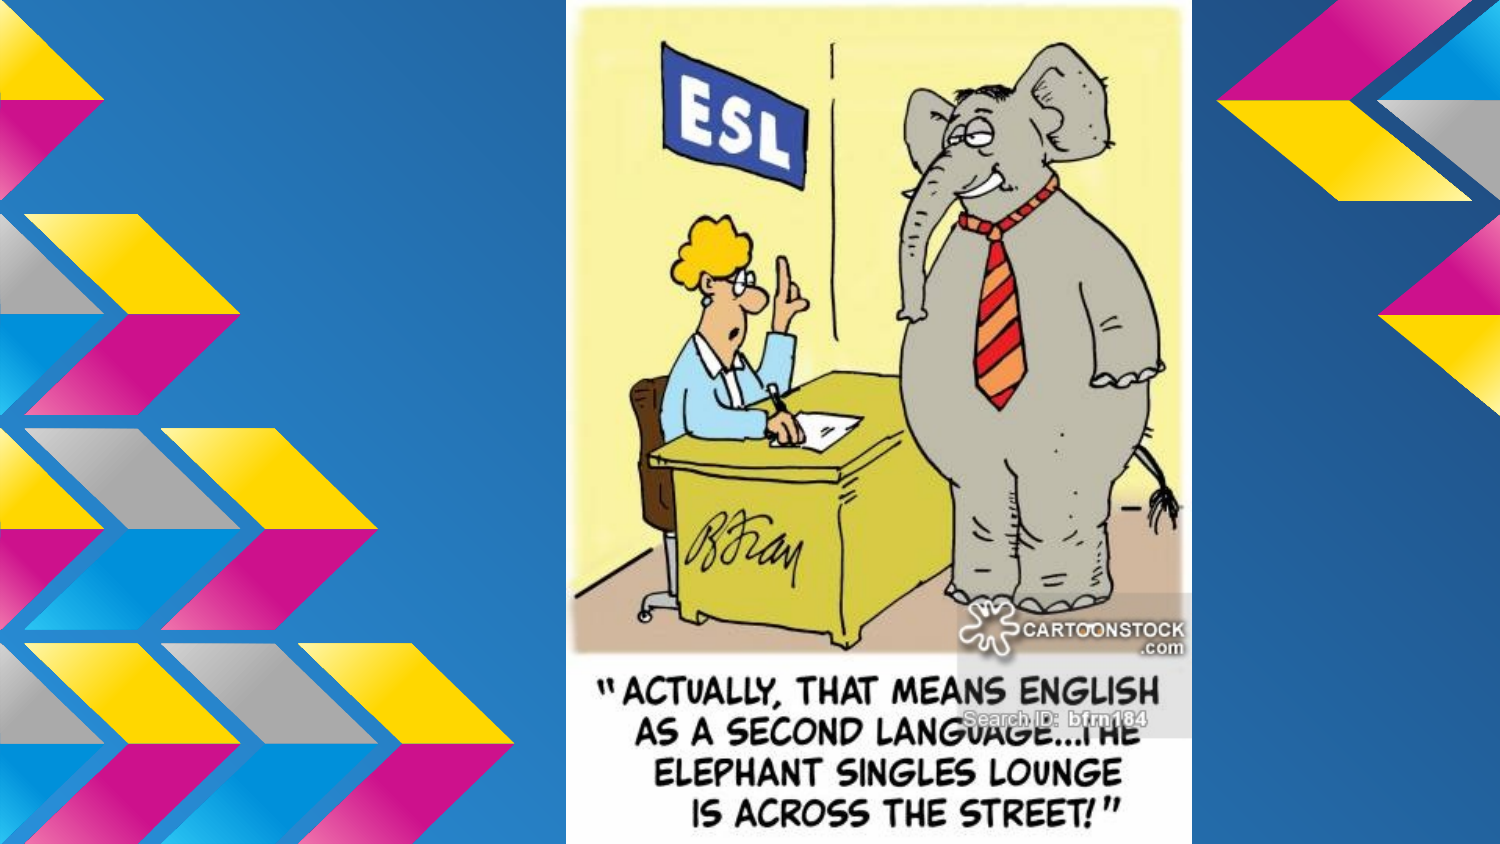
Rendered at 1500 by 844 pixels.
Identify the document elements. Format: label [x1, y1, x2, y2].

picture [566, 0, 1192, 844]
